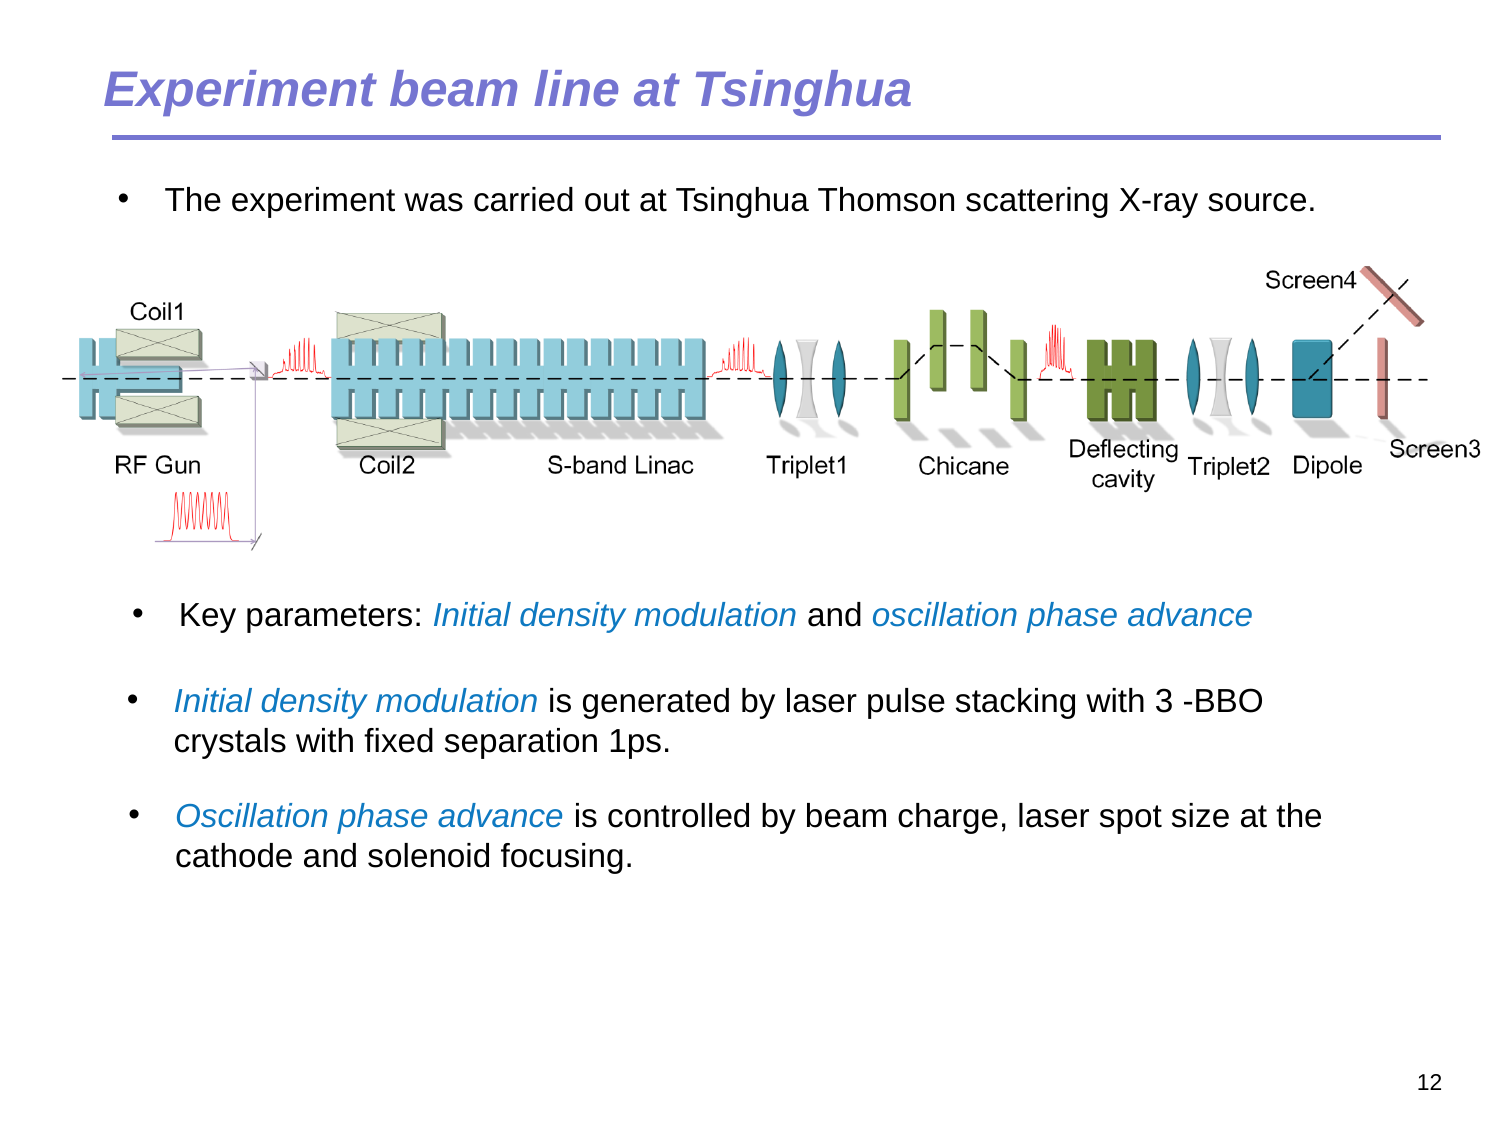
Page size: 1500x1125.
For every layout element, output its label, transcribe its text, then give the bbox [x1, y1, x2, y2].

text_box Oscillation phase advance is controlled by beam charge, laser spot size at the cathode and solenoid focusing. [113, 786, 1354, 882]
text_box Key parameters: Initial density modulation and oscillation phase advance [117, 586, 1269, 641]
title Experiment beam line at Tsinghua [88, 48, 1440, 138]
text_box The experiment was carried out at Tsinghua Thomson scattering X-ray source. [102, 170, 1483, 226]
picture [59, 255, 1495, 551]
